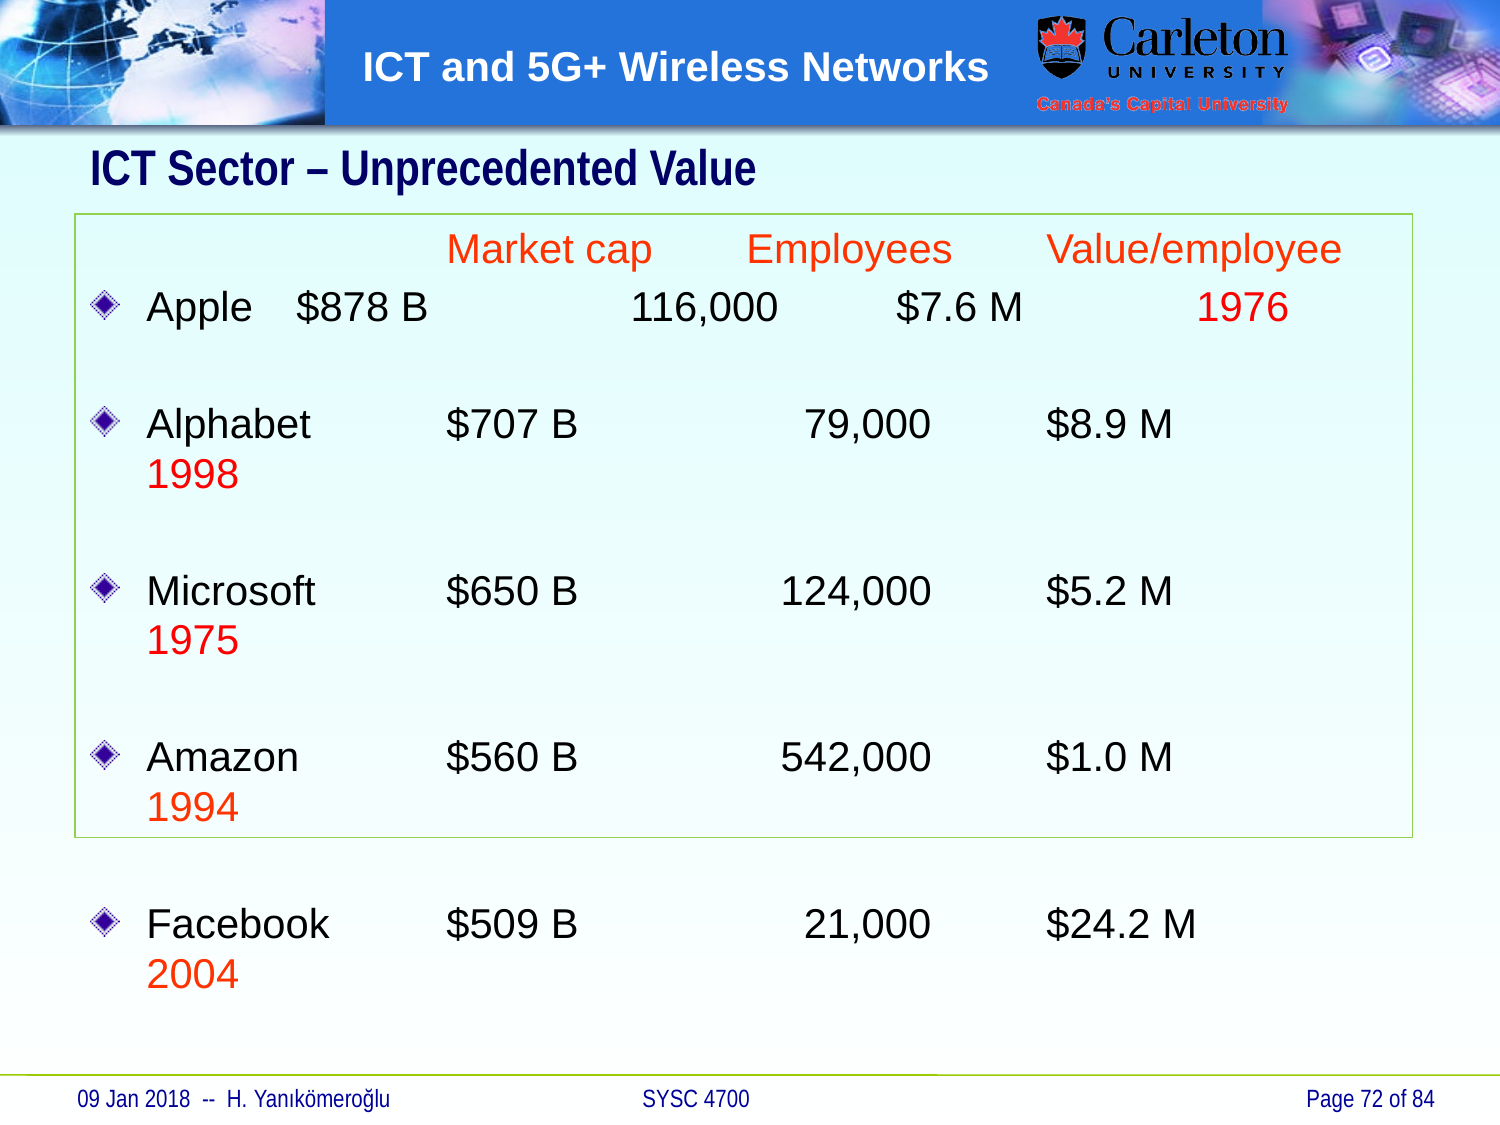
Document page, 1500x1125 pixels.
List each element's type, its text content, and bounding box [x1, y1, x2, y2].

title ICT Sector – Unprecedented Value [74, 134, 1113, 198]
picture [90, 290, 120, 320]
list Market cap Employees Value/employee Apple $878 B 116,000 $7.6 M 1976 Alphabet $707 B 79,000 $8.9 M 1998 Microsoft $650 B 124,000 $5.2 M 1975 Amazon $560 B 542,000 $1.0 M 1994 Facebook $509 B 21,000 $24.2 M 2004 [74, 213, 1413, 838]
picture [1037, 0, 1500, 125]
picture [0, 0, 324, 125]
picture [90, 406, 120, 437]
picture [90, 740, 120, 770]
picture [90, 907, 120, 937]
picture [90, 573, 120, 603]
